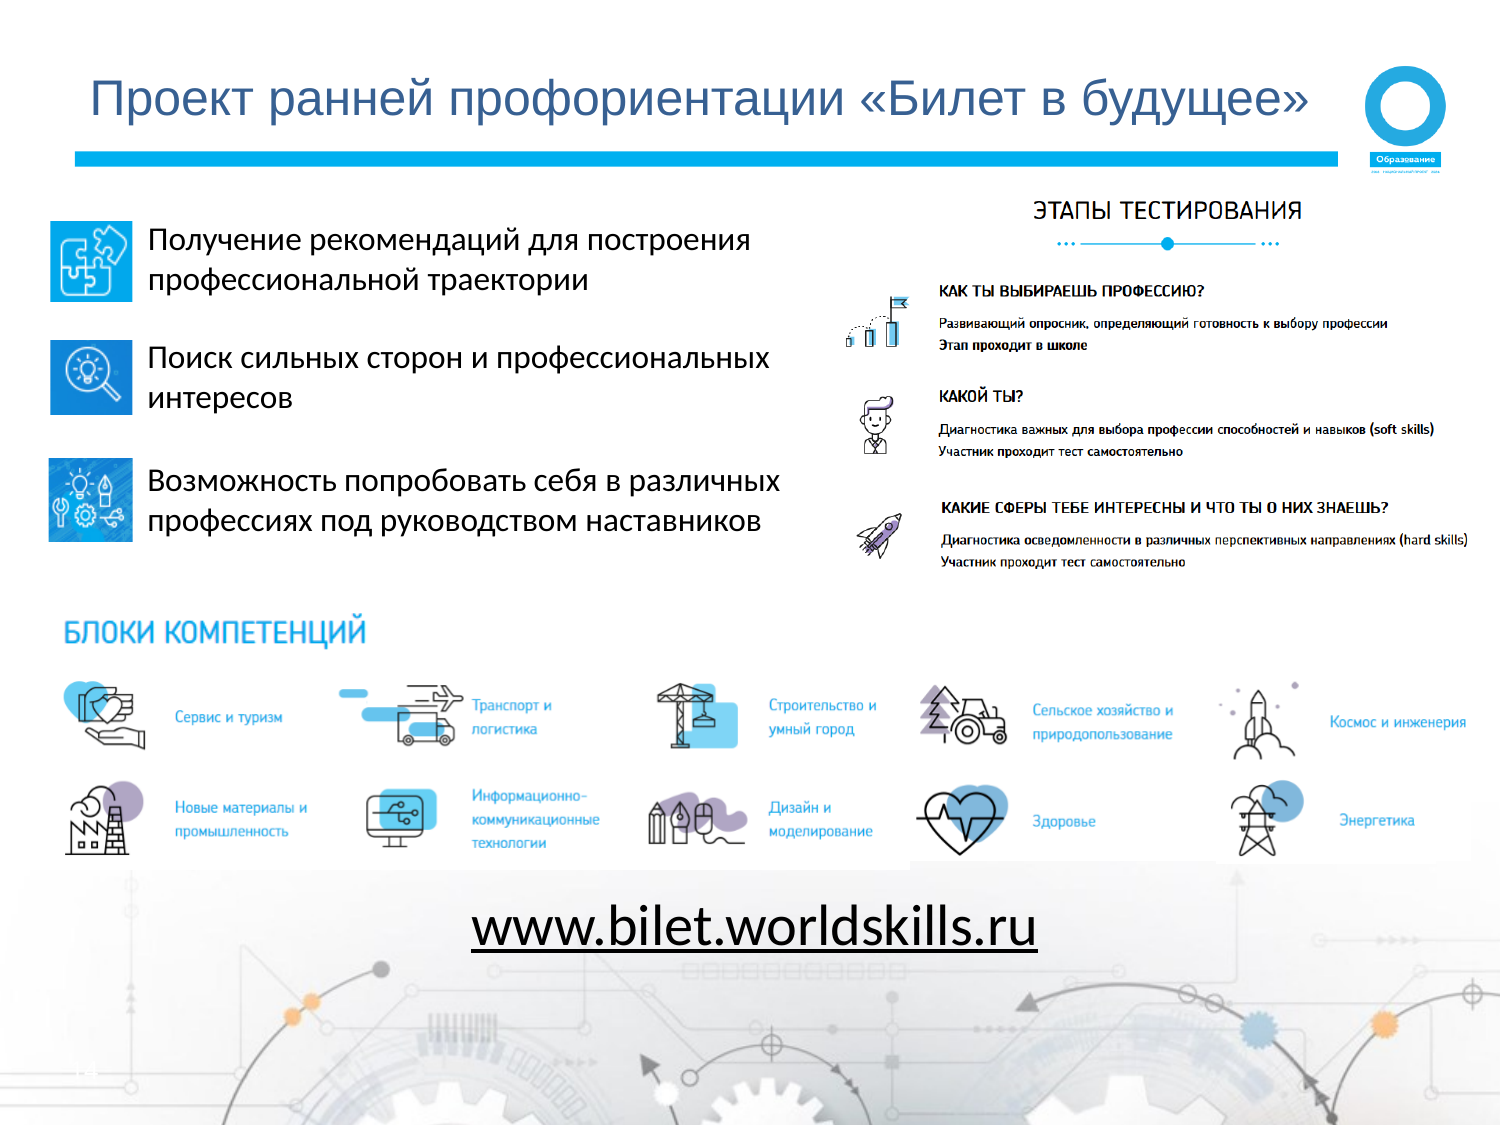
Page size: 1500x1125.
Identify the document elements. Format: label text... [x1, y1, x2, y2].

picture [0, 802, 1500, 1125]
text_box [48, 209, 800, 547]
list Проект ранней профориентации «Билет в будущее» [74, 56, 1341, 134]
picture [1361, 64, 1449, 176]
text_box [23, 609, 1471, 870]
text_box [841, 180, 1483, 582]
